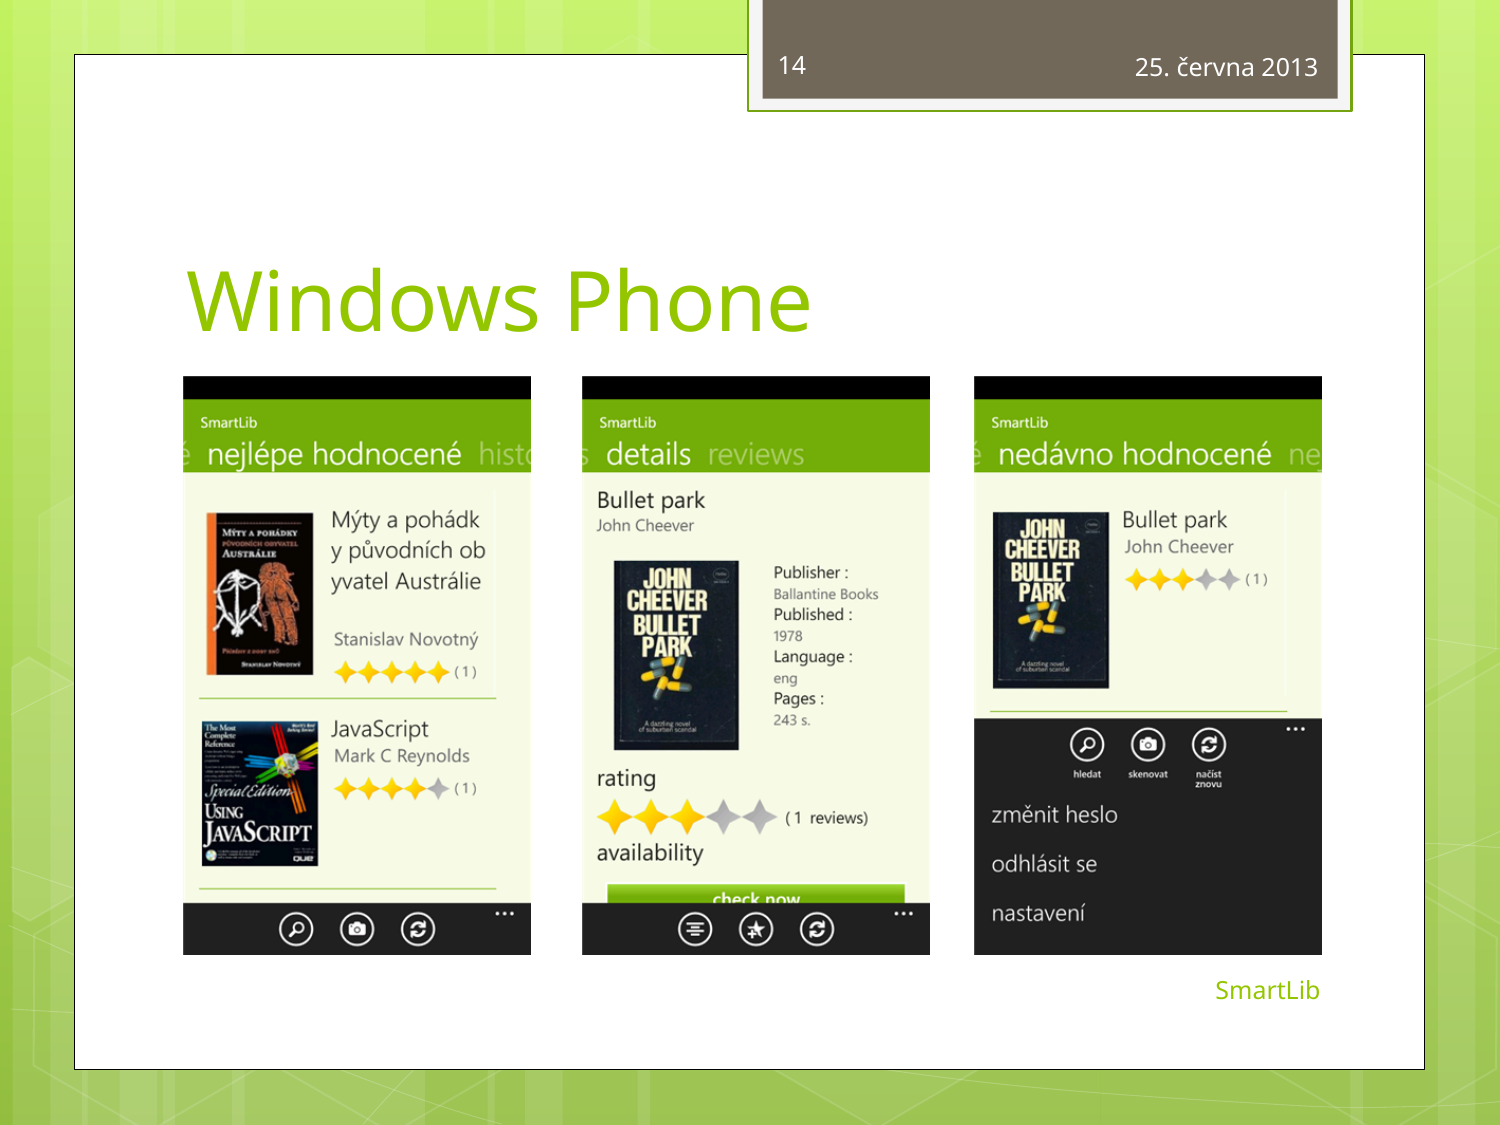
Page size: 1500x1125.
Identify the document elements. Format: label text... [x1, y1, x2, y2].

picture [182, 375, 531, 956]
picture [974, 375, 1323, 956]
footer SmartLib [761, 960, 1336, 1020]
slide_number 25. června 2013 [983, 36, 1334, 97]
slide_number 14 [762, 36, 982, 97]
title Windows Phone [171, 168, 1324, 357]
picture [581, 375, 930, 956]
